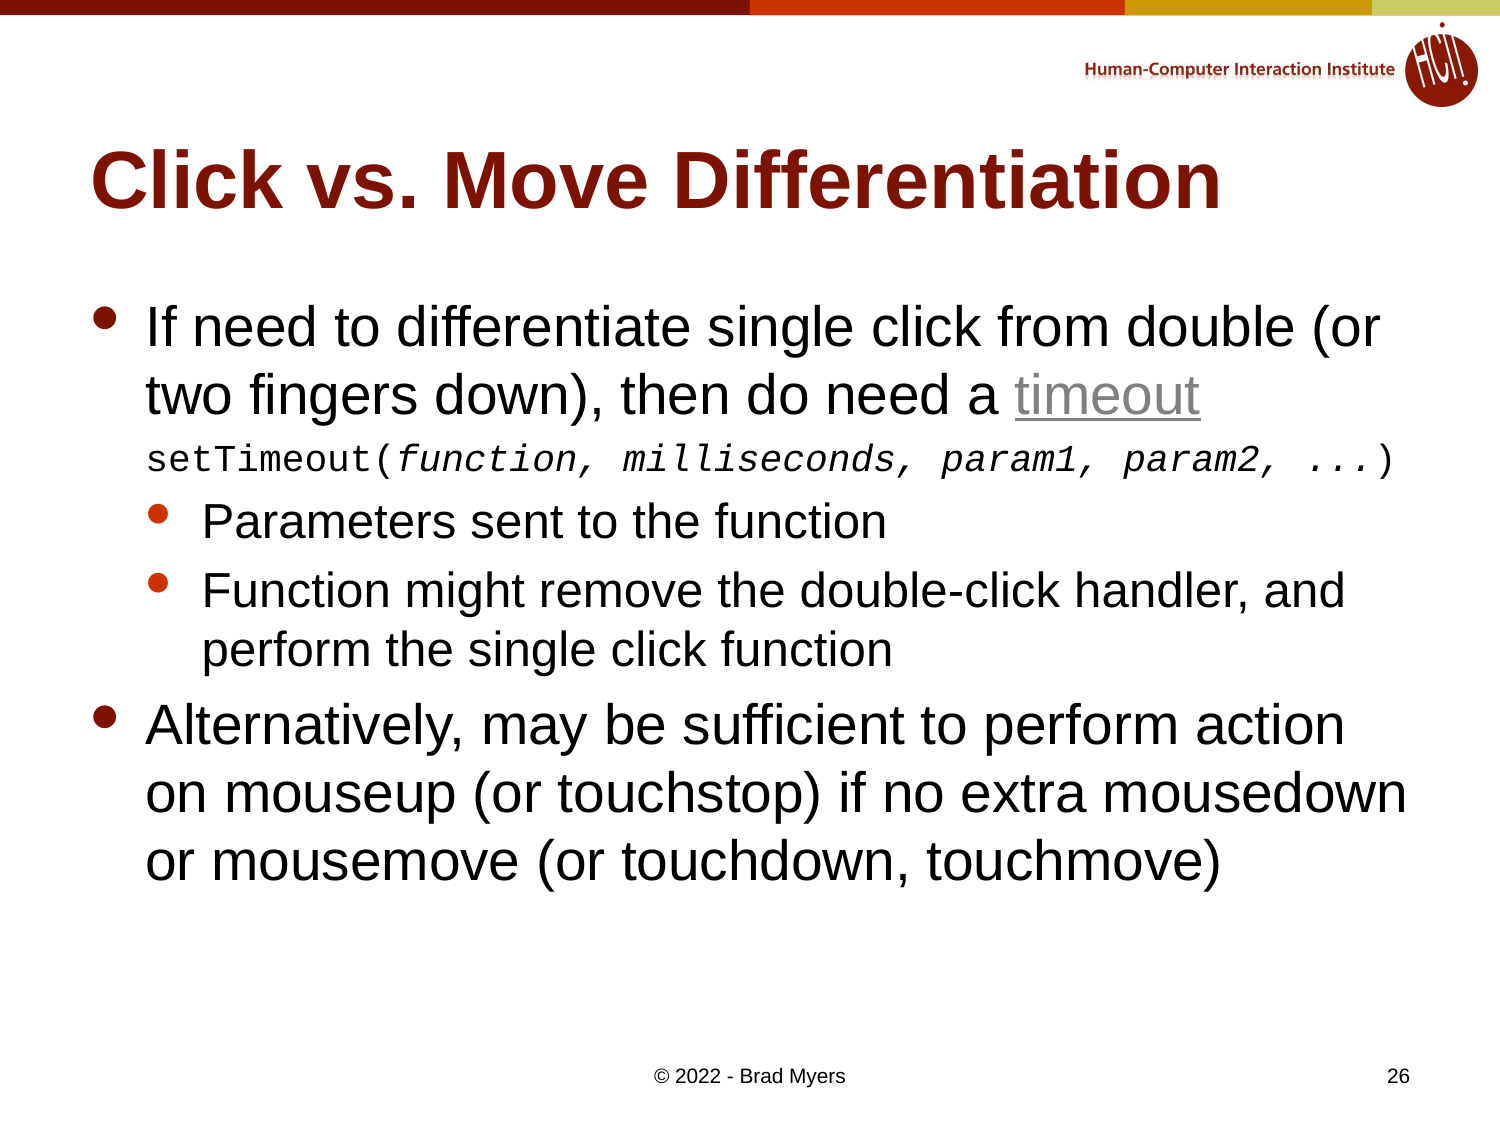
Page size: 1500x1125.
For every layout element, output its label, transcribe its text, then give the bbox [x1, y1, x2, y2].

list If need to differentiate single click from double (or two fingers down), then do need a timeout setTimeout(function, milliseconds, param1, param2, ...) Parameters sent to the function Function might remove the double-click handler, and perform the single click function Alternatively, may be sufficient to perform action on mouseup (or touchstop) if no extra mousedown or mousemove (or touchdown, touchmove) [74, 281, 1426, 1006]
slide_number 26 [1074, 1054, 1426, 1101]
title Click vs. Move Differentiation [74, 19, 1313, 233]
picture [1313, 22, 1478, 107]
footer © 2022 - Brad Myers [512, 1054, 988, 1101]
